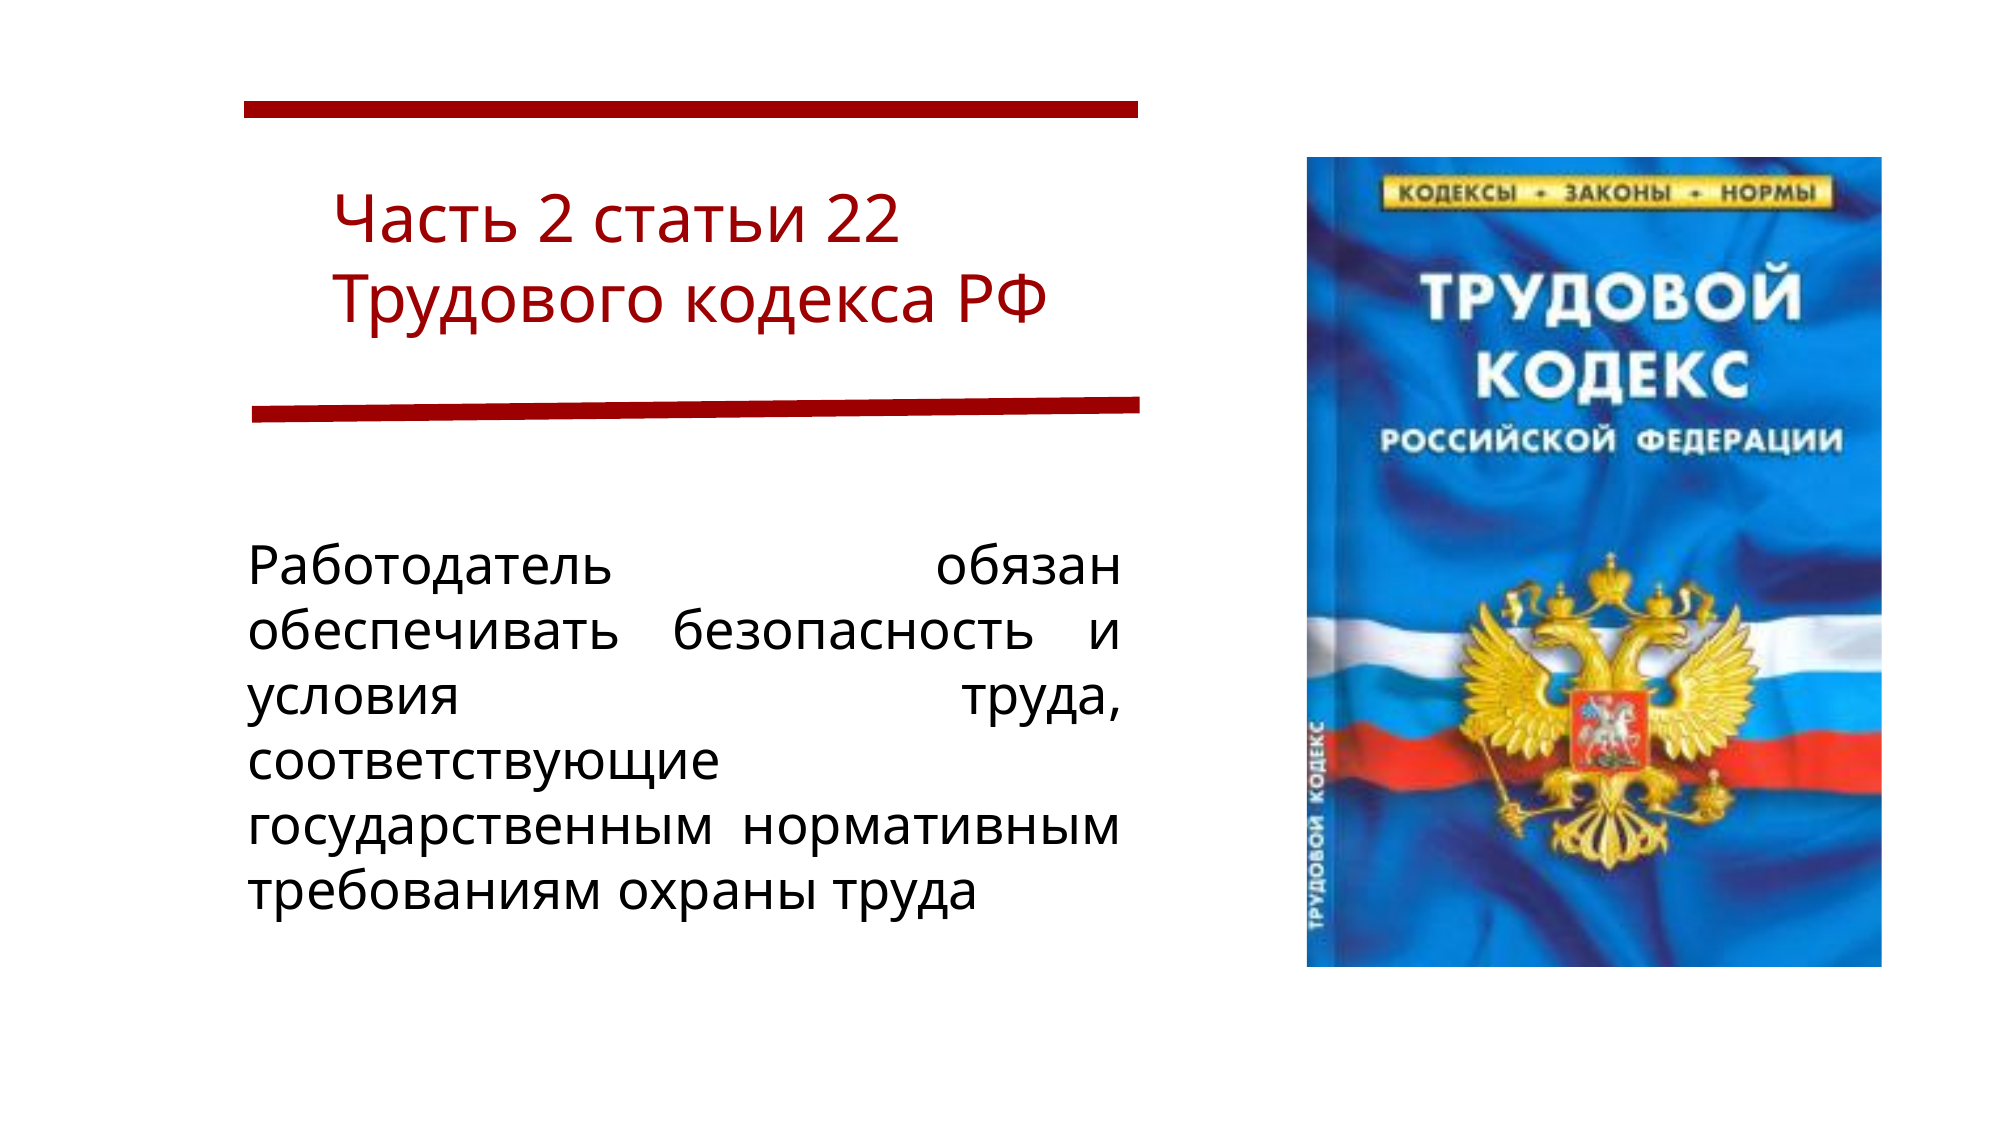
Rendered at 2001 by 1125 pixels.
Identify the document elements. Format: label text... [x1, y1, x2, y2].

text_box Часть 2 статьи 22 Трудового кодекса РФ [318, 168, 1065, 344]
text_box Работодатель обязан обеспечивать безопасность и условия труда, соответствующие государственным нормативным требованиям охраны труда [232, 523, 1138, 944]
picture [1306, 157, 1882, 967]
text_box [251, 404, 1140, 415]
